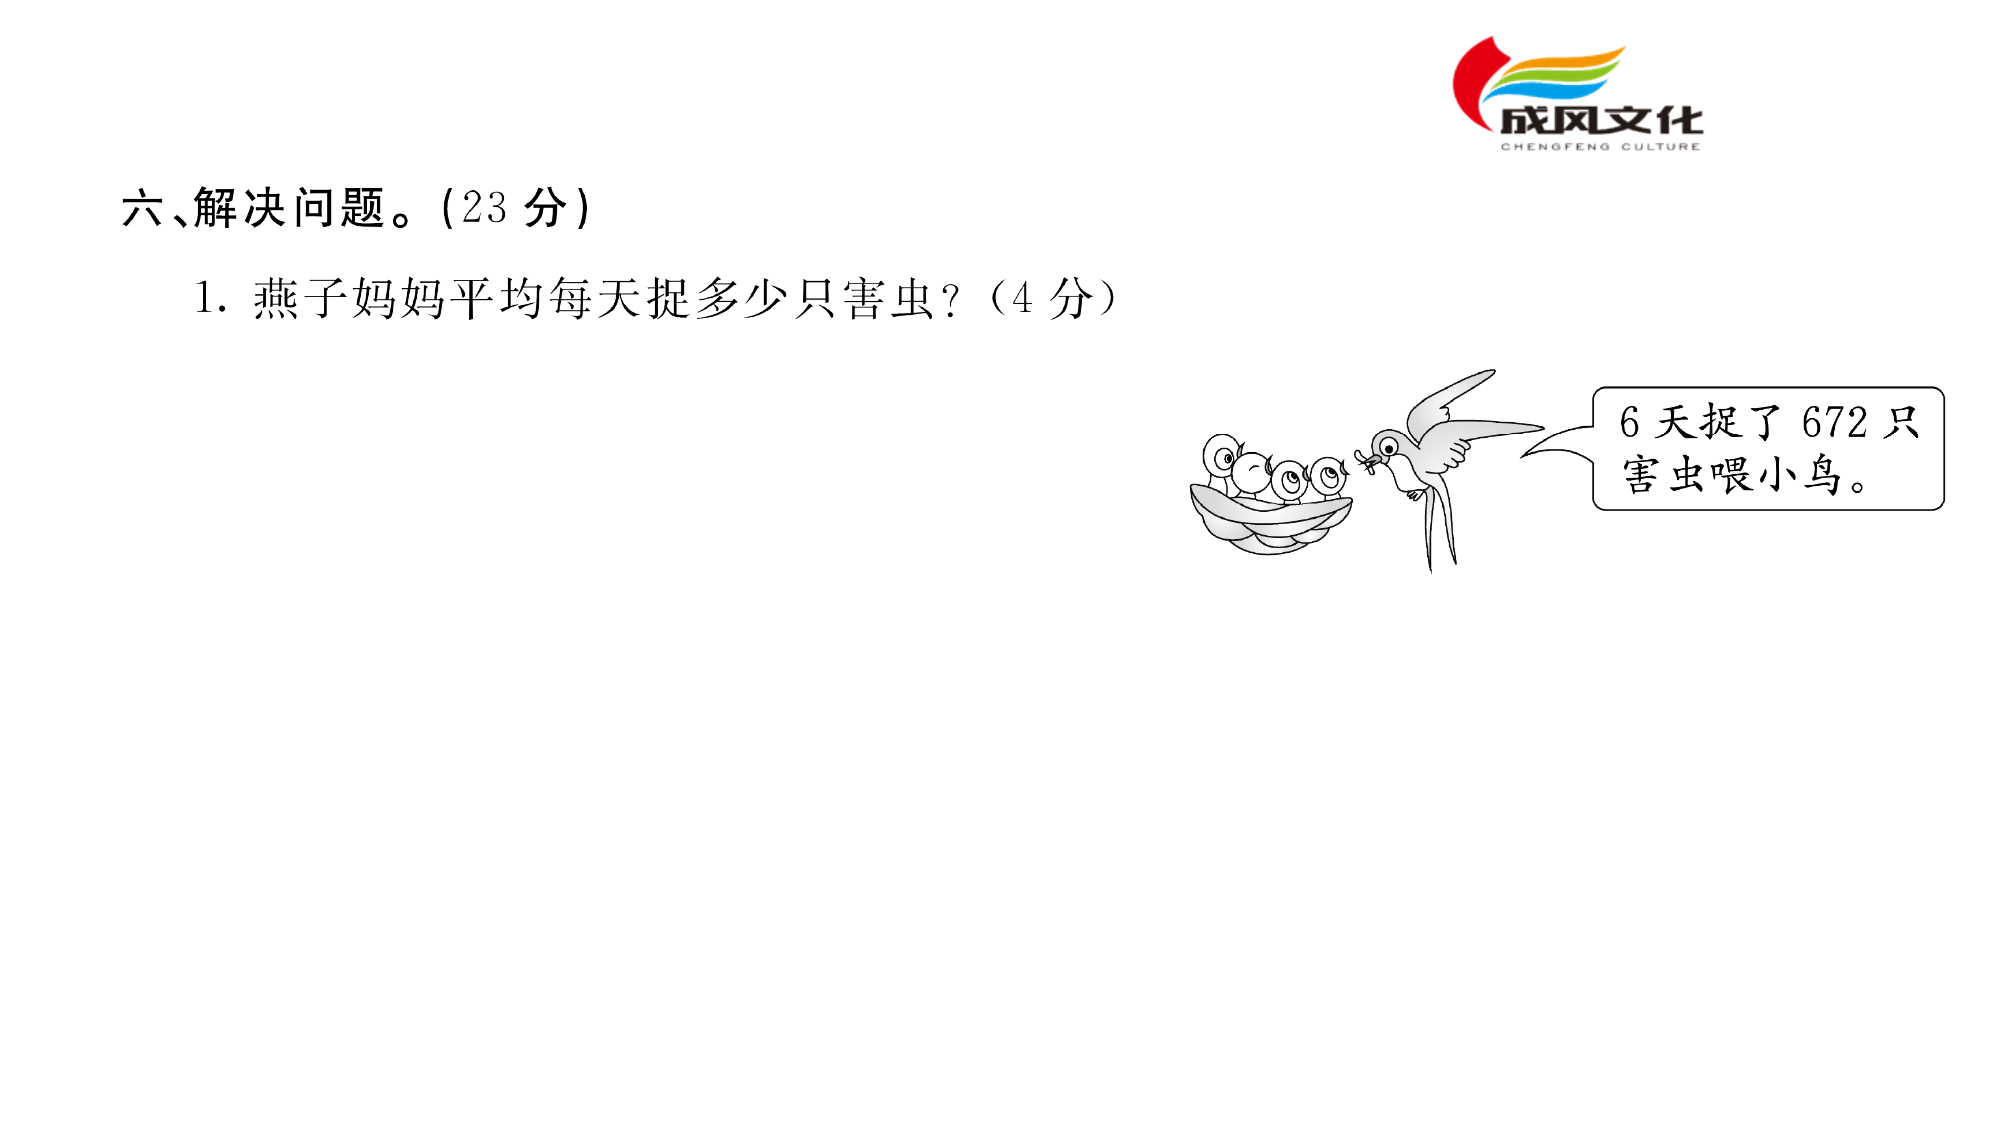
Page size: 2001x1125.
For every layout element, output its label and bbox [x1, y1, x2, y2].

picture [118, 30, 2000, 584]
